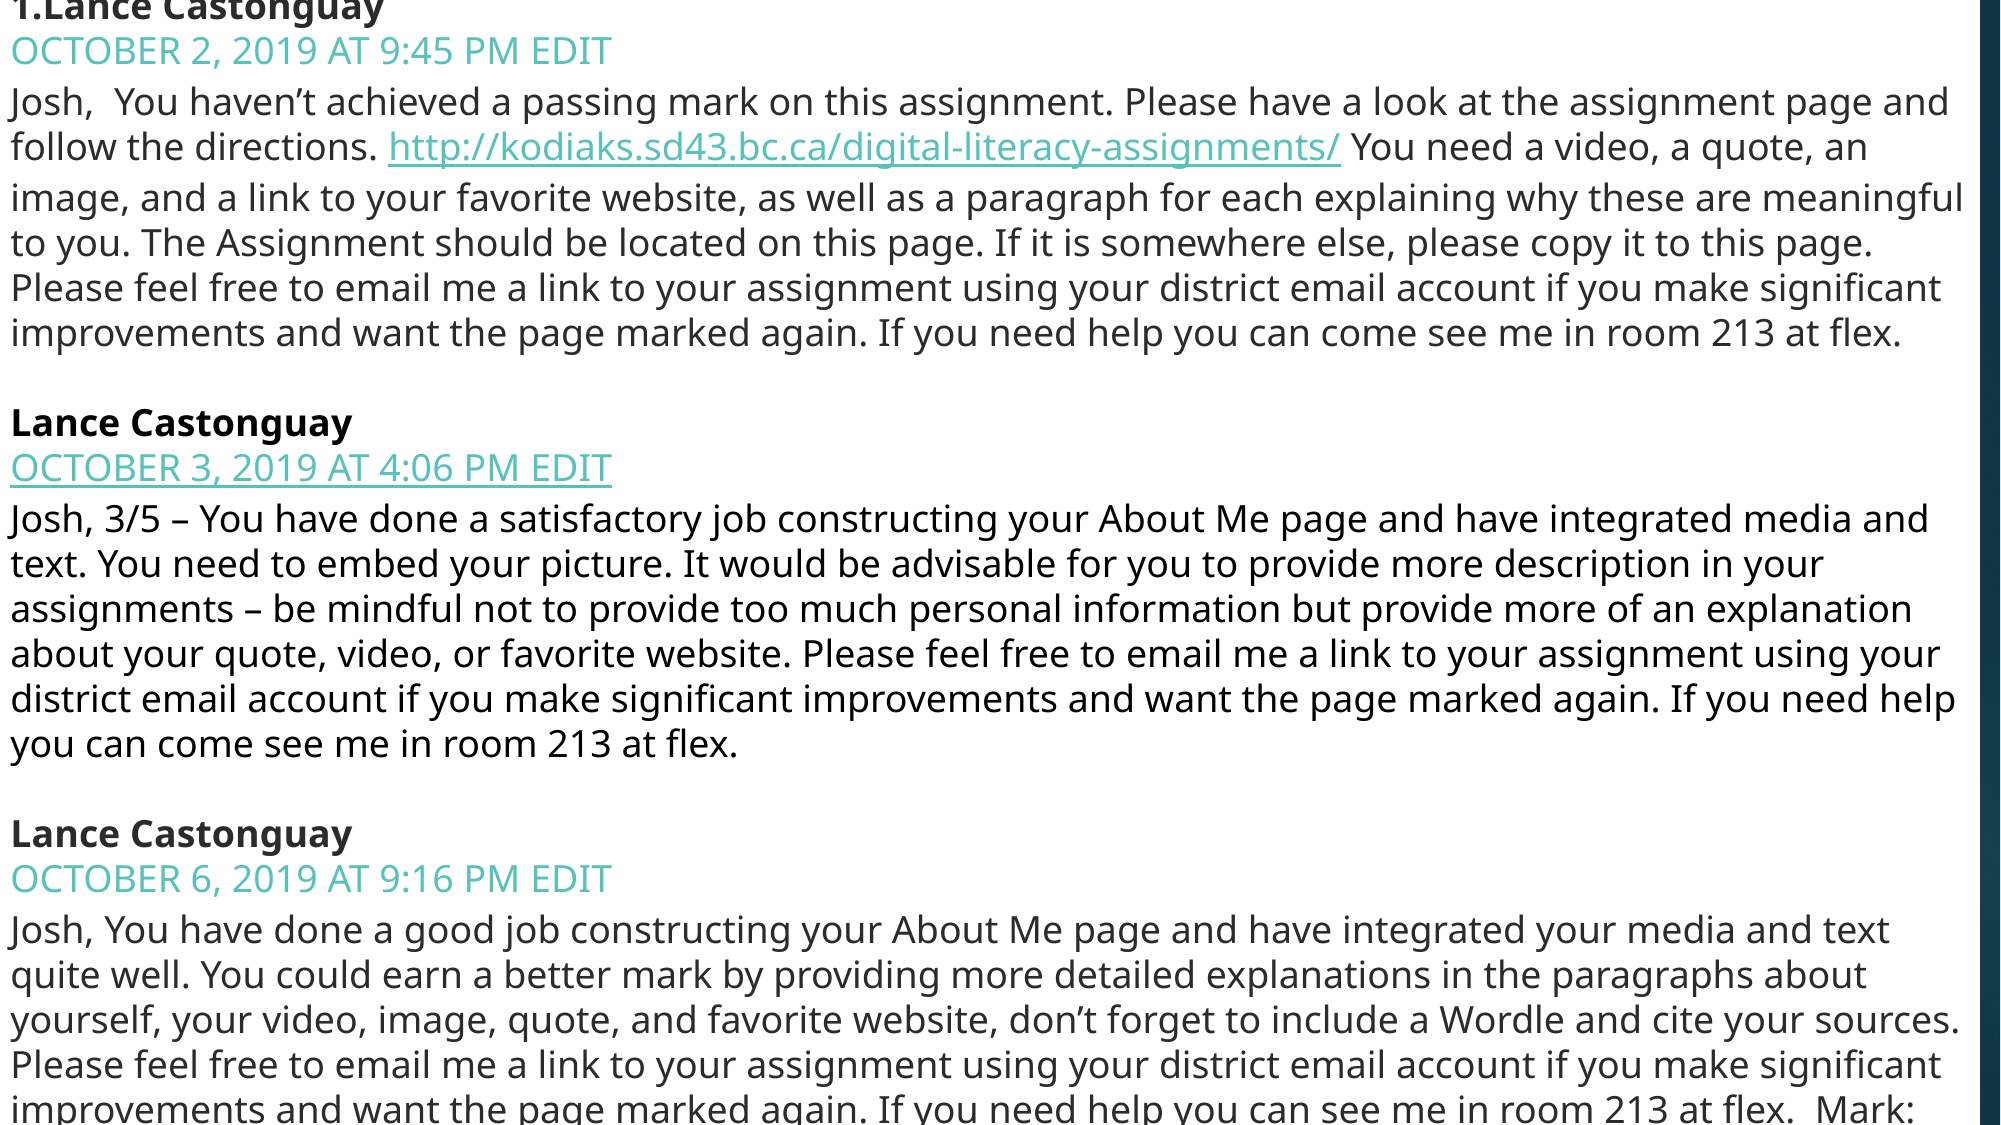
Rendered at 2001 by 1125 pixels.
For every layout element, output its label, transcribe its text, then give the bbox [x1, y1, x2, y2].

text_box Lance Castonguay OCTOBER 2, 2019 AT 9:45 PM EDIT Josh, You haven’t achieved a passing mark on this assignment. Please have a look at the assignment page and follow the directions. http://kodiaks.sd43.bc.ca/digital-literacy-assignments/ You need a video, a quote, an image, and a link to your favorite website, as well as a paragraph for each explaining why these are meaningful to you. The Assignment should be located on this page. If it is somewhere else, please copy it to this page. Please feel free to email me a link to your assignment using your district email account if you make significant improvements and want the page marked again. If you need help you can come see me in room 213 at flex. Lance Castonguay OCTOBER 3, 2019 AT 4:06 PM EDIT Josh, 3/5 – You have done a satisfactory job constructing your About Me page and have integrated media and text. You need to embed your picture. It would be advisable for you to provide more description in your assignments – be mindful not to provide too much personal information but provide more of an explanation about your quote, video, or favorite website. Please feel free to email me a link to your assignment using your district email account if you make significant improvements and want the page marked again. If you need help you can come see me in room 213 at flex. Lance Castonguay OCTOBER 6, 2019 AT 9:16 PM EDIT Josh, You have done a good job constructing your About Me page and have integrated your media and text quite well. You could earn a better mark by providing more detailed explanations in the paragraphs about yourself, your video, image, quote, and favorite website, don’t forget to include a Wordle and cite your sources. Please feel free to email me a link to your assignment using your district email account if you make significant improvements and want the page marked again. If you need help you can see me in room 213 at flex. Mark: 4/5 [0, 0, 1980, 1125]
